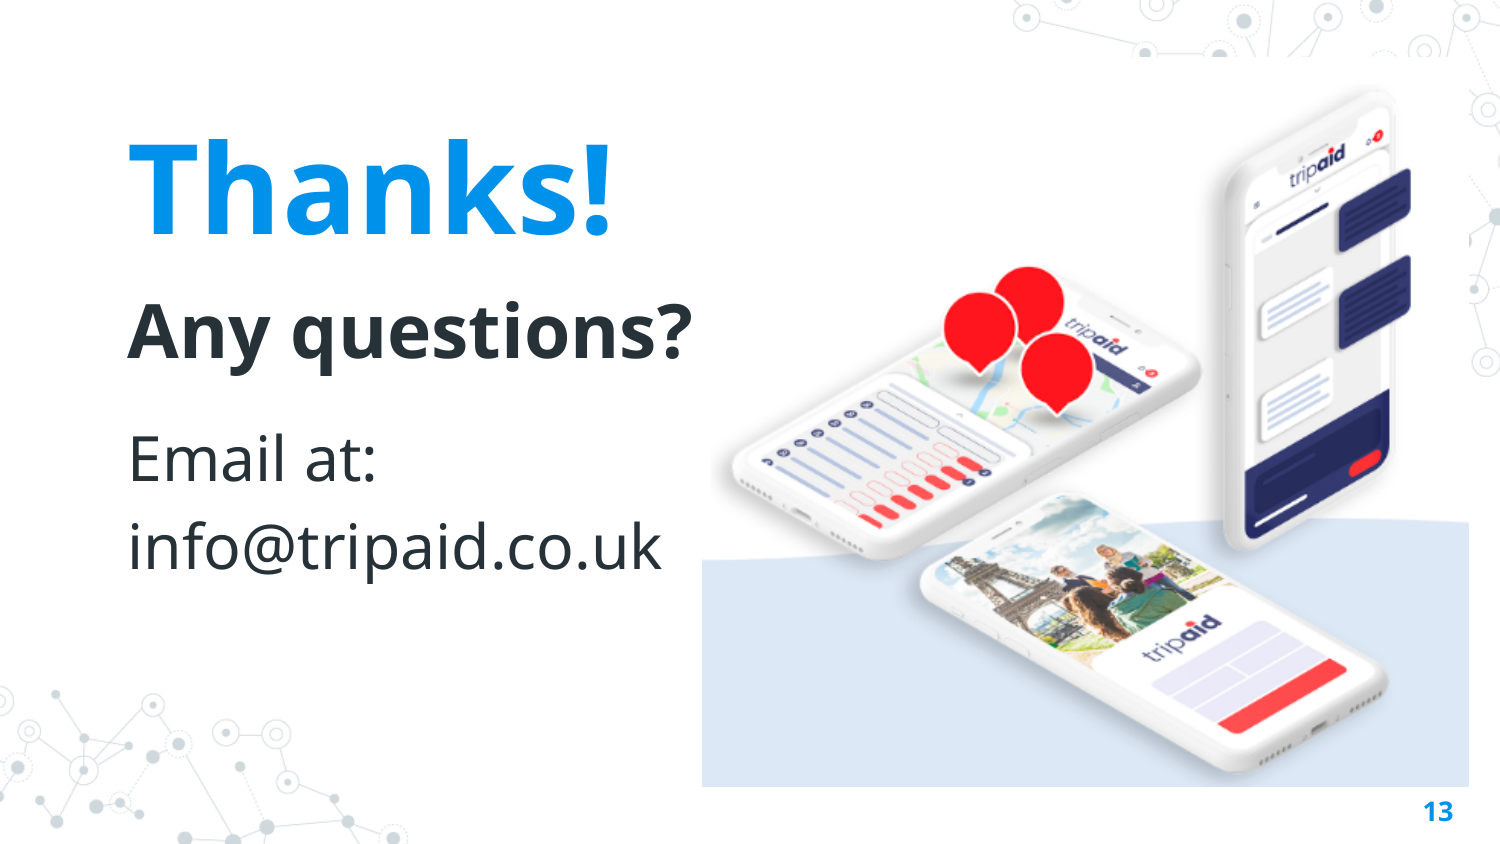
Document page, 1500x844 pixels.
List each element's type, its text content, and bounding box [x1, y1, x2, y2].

title Thanks! [112, 84, 697, 268]
list Email at: info@tripaid.co.uk [112, 404, 911, 809]
slide_number ‹#› [1378, 793, 1469, 844]
subtitle Any questions? [112, 268, 697, 398]
picture [0, 0, 1500, 844]
